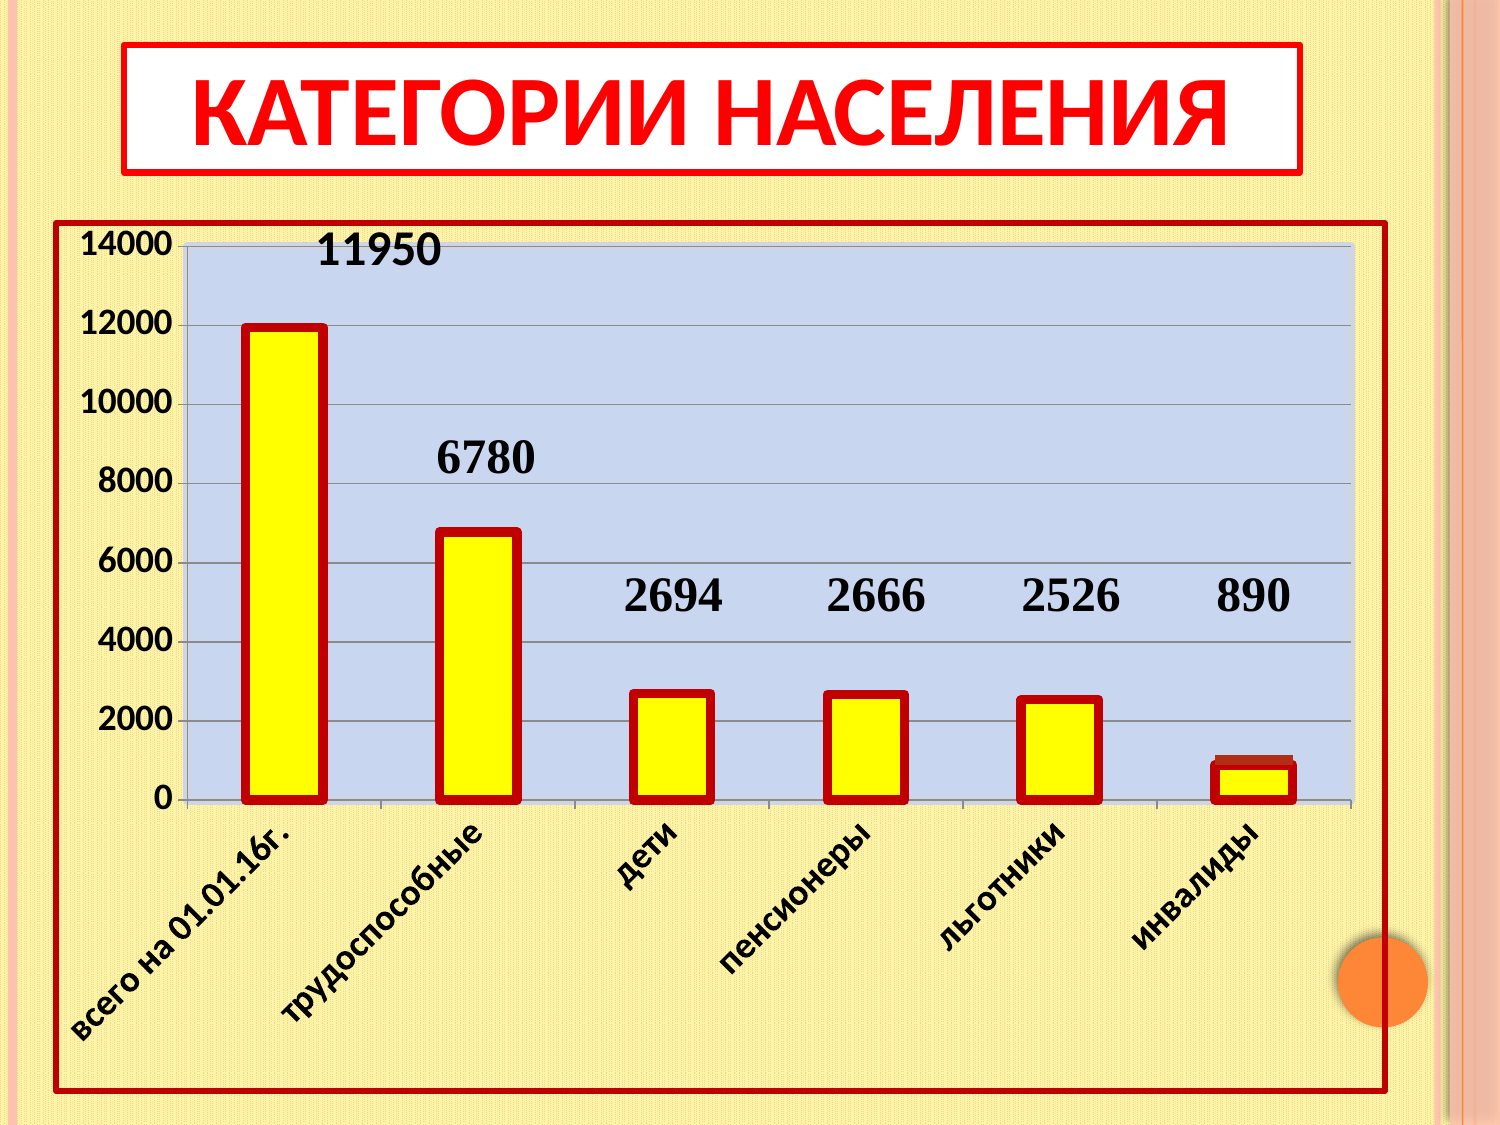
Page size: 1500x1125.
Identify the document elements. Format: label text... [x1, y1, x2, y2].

title Категории населения [123, 45, 1300, 173]
chart [52, 219, 1389, 1095]
